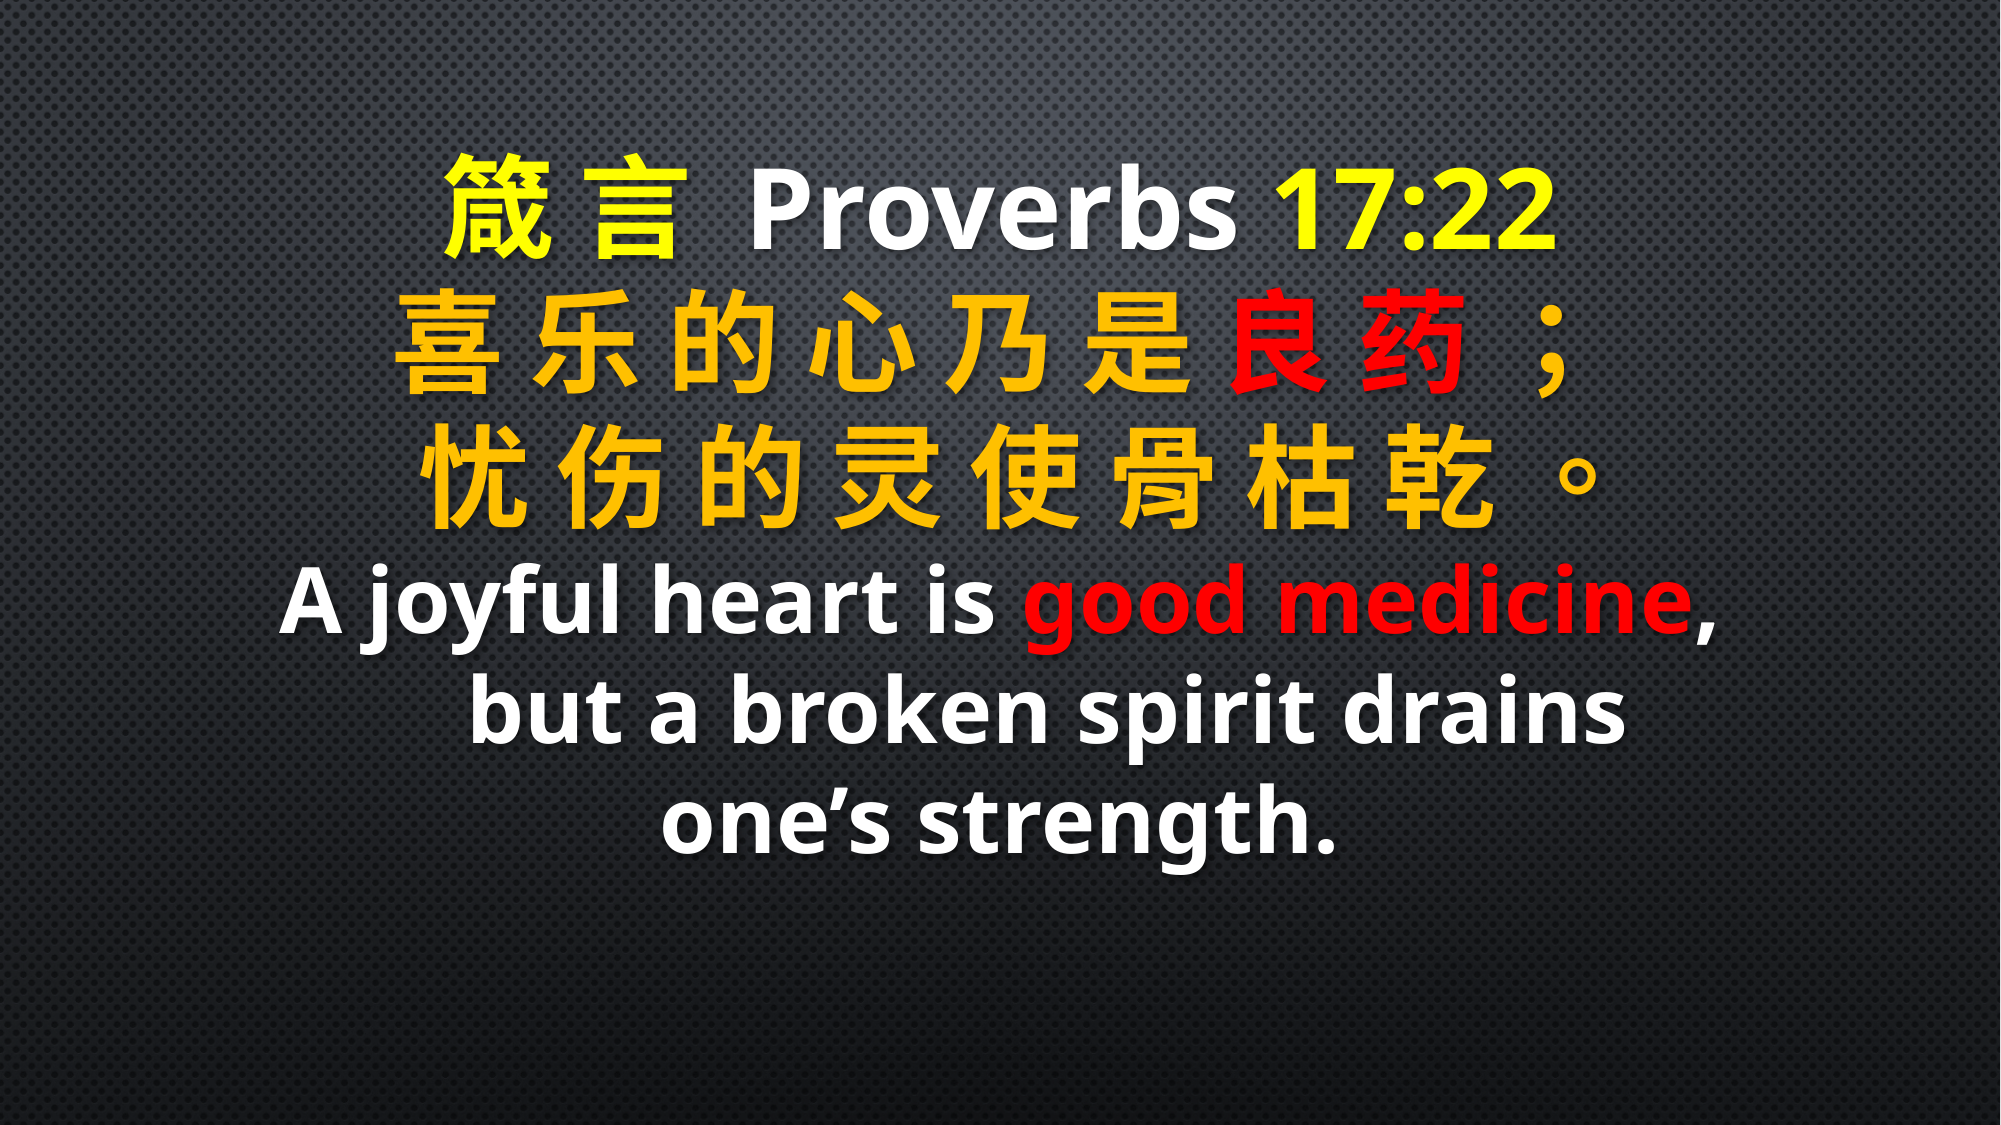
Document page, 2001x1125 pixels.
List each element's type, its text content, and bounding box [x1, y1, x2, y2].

text_box 箴 言 Proverbs 17:22 喜 乐 的 心 乃 是 良 药 ； 忧 伤 的 灵 使 骨 枯 乾 。 A joyful heart is good medicine, but a broken spirit drains one’s strength. [228, 129, 1772, 880]
